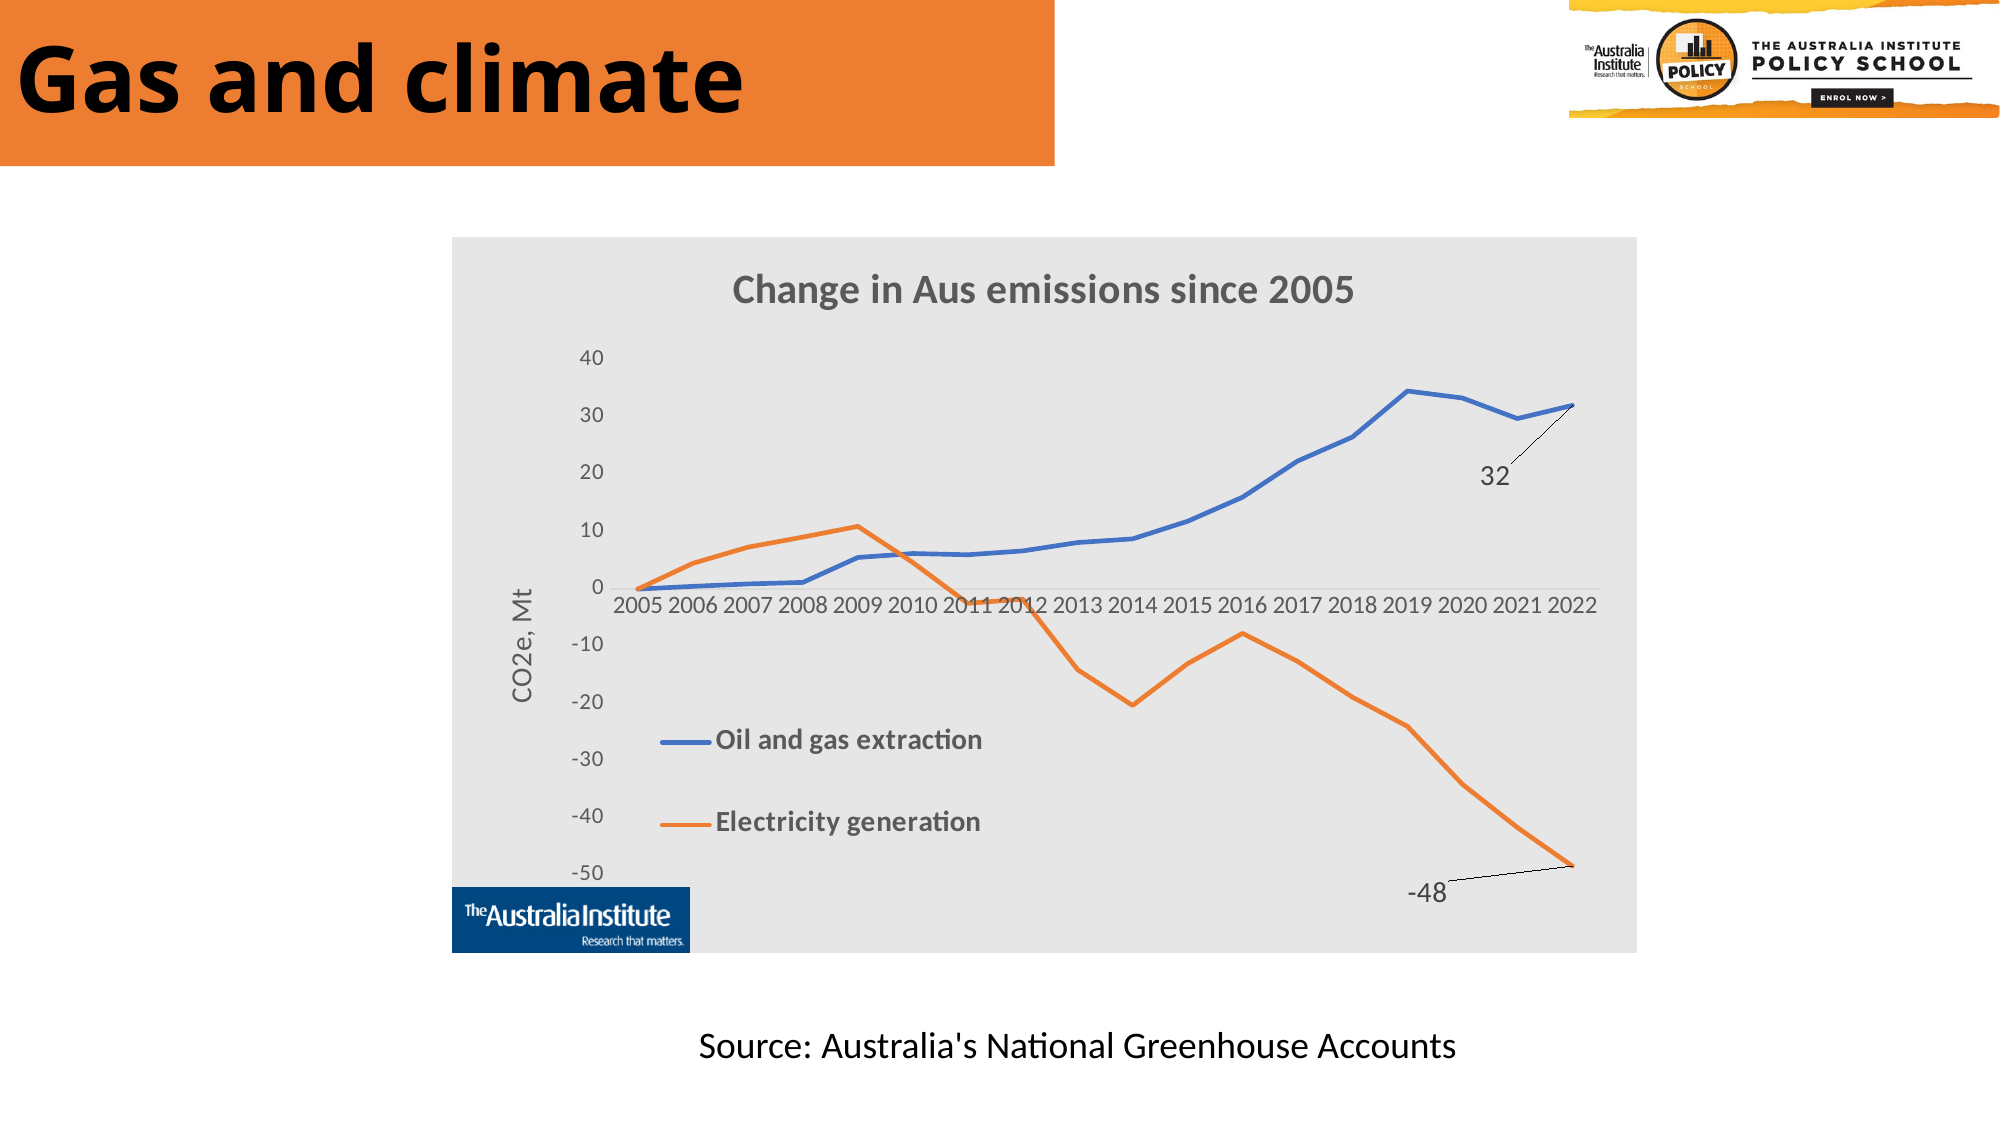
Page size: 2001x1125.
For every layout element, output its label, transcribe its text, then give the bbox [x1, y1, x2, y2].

chart [452, 237, 1637, 953]
title Gas and climate [0, 0, 1055, 167]
text_box Source: Australia's National Greenhouse Accounts [684, 1013, 1617, 1073]
picture [1569, 0, 2000, 118]
picture [452, 887, 690, 953]
